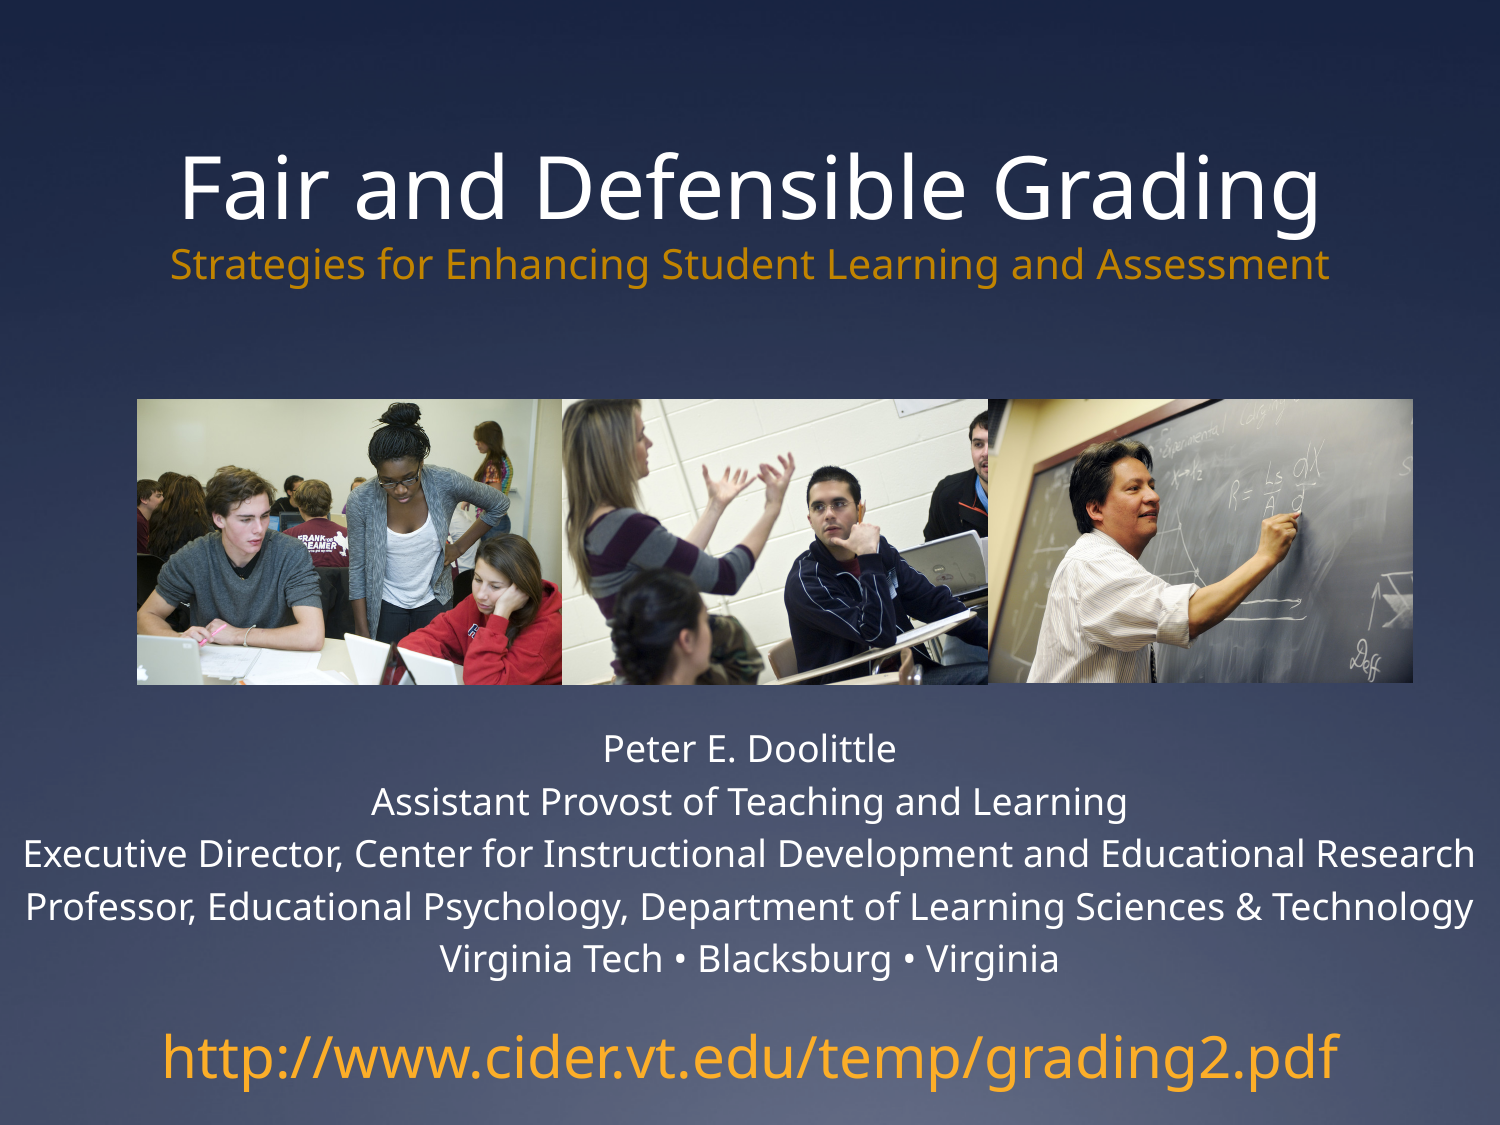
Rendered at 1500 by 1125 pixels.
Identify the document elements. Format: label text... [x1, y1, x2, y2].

picture [136, 398, 1414, 686]
subtitle Peter E. Doolittle Assistant Provost of Teaching and Learning Executive Director, Center for Instructional Development and Educational Research Professor, Educational Psychology, Department of Learning Sciences & Technology Virginia Tech • Blacksburg • Virginia [0, 675, 1500, 988]
title Fair and Defensible Grading Strategies for Enhancing Student Learning and Assessment [0, 125, 1500, 400]
text_box http://www.cider.vt.edu/temp/grading2.pdf [0, 1012, 1500, 1098]
